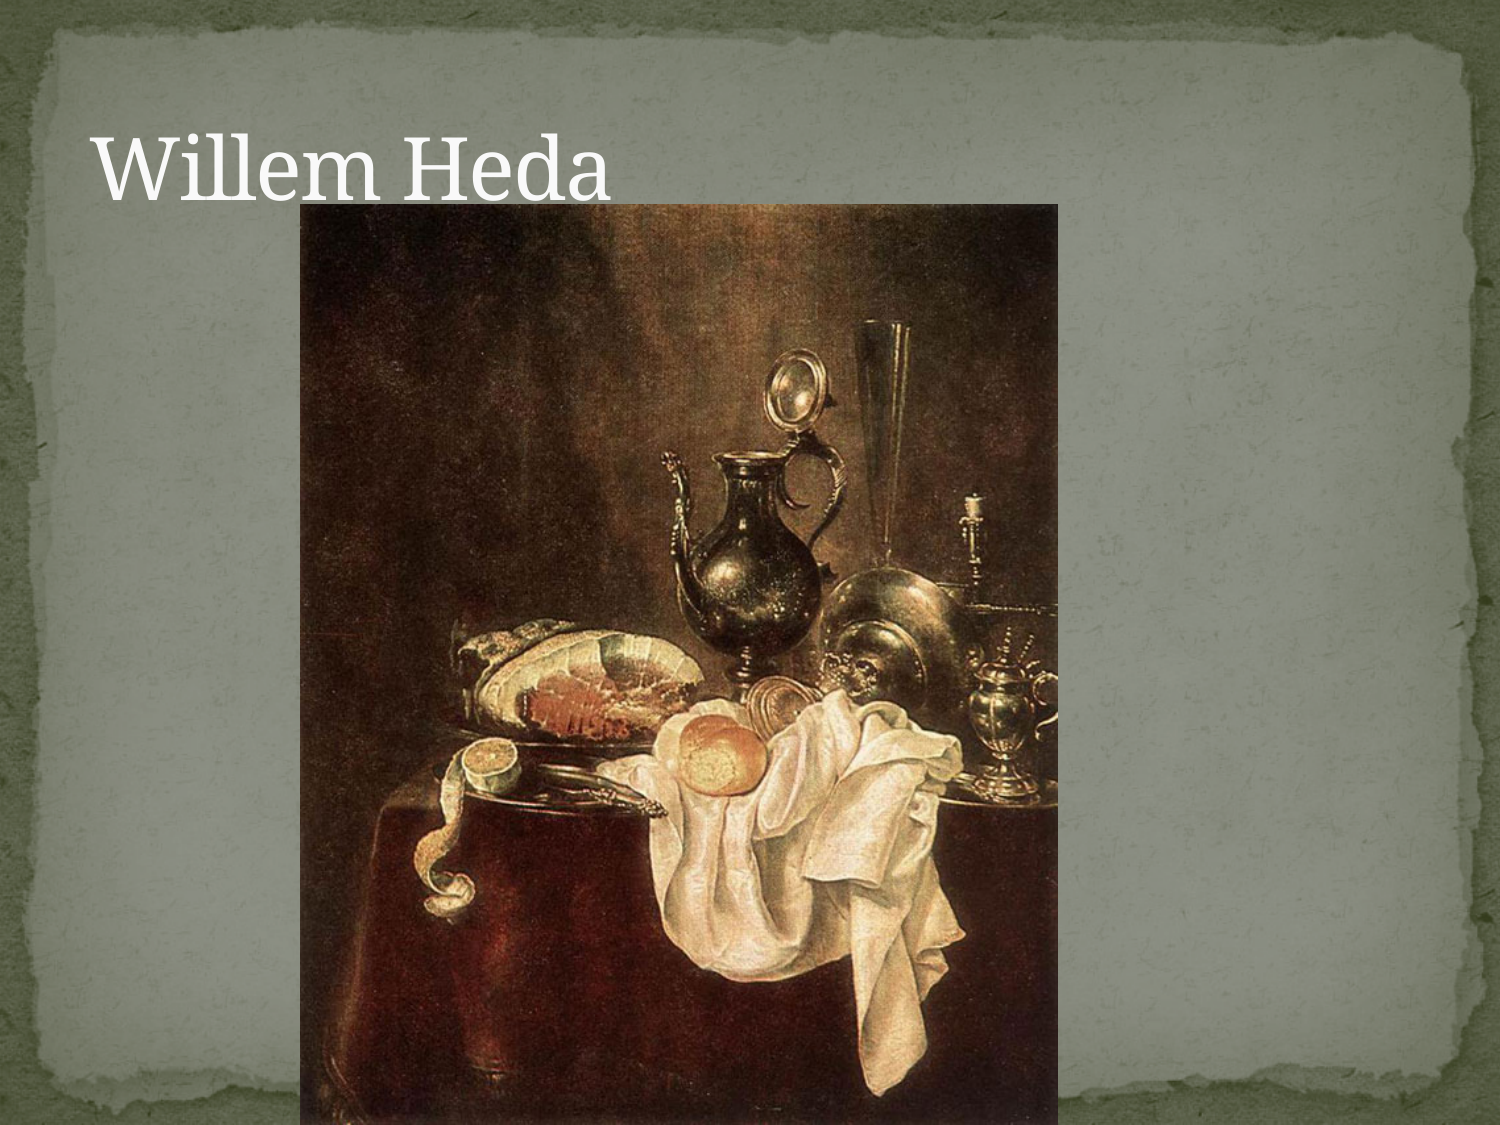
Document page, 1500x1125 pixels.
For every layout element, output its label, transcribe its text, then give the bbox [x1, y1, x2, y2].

title Willem Heda [74, 24, 1425, 225]
picture [300, 204, 1058, 1125]
